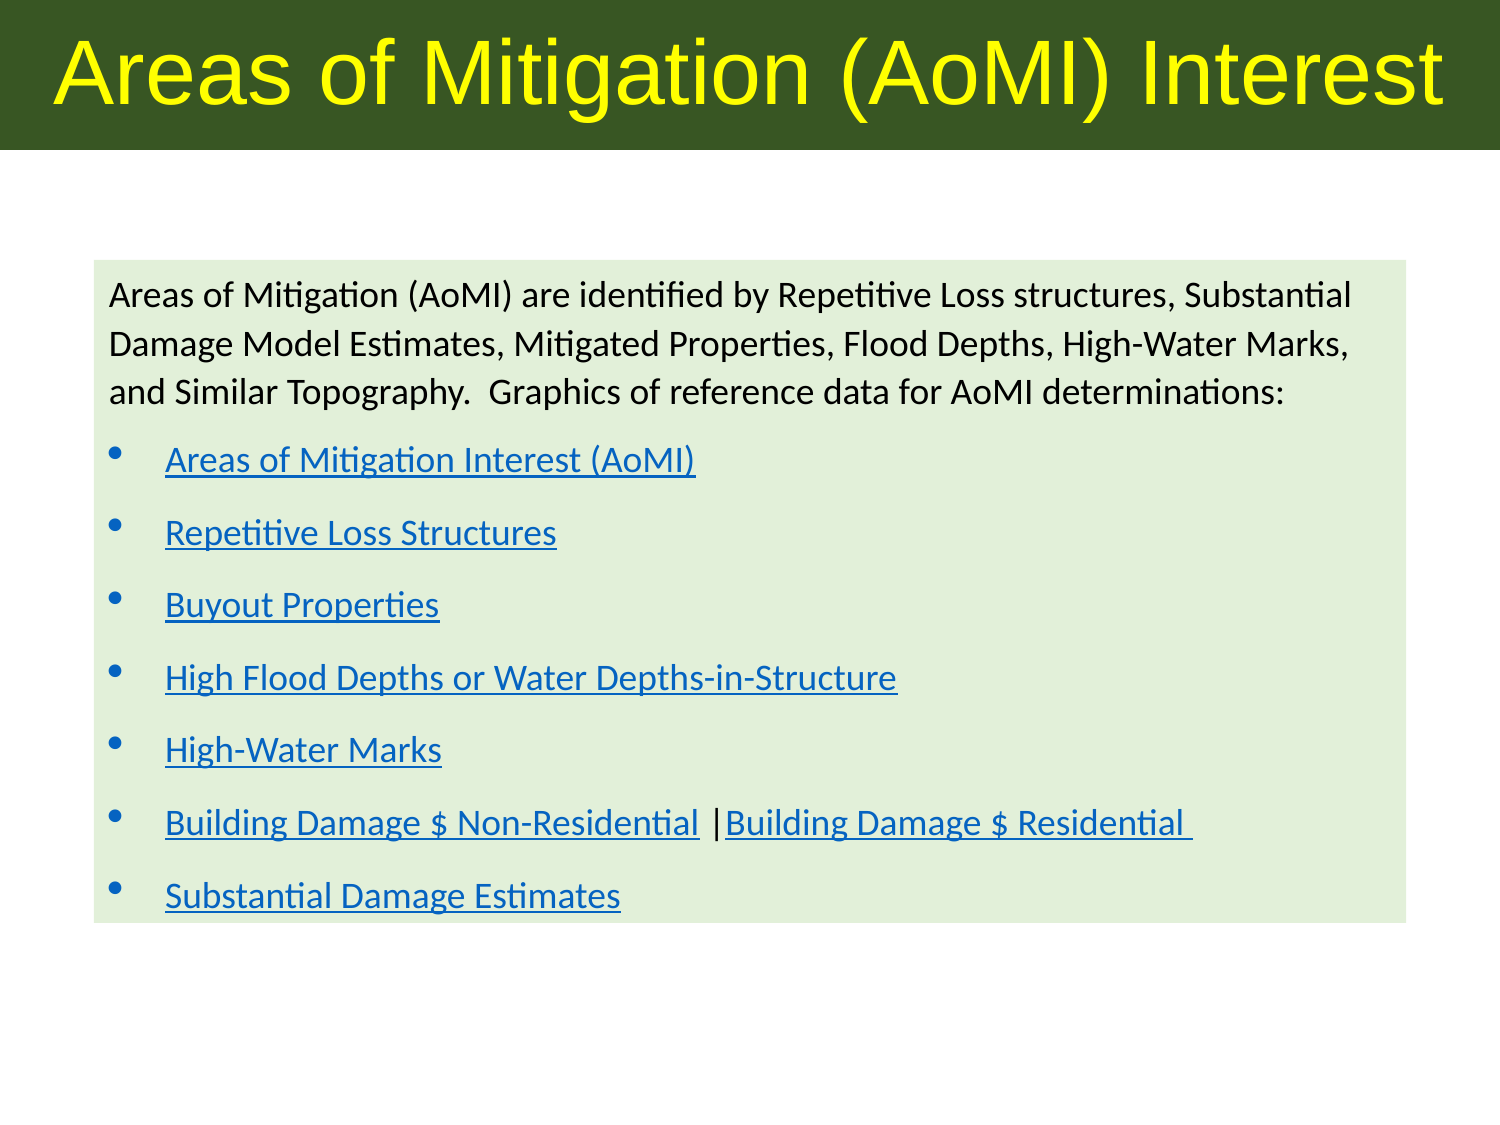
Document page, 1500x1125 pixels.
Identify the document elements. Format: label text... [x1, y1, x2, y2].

text_box Areas of Mitigation (AoMI) Interest [0, 0, 1500, 150]
text_box Areas of Mitigation (AoMI) are identified by Repetitive Loss structures, Substantial Damage Model Estimates, Mitigated Properties, Flood Depths, High-Water Marks, and Similar Topography. Graphics of reference data for AoMI determinations: Areas of Mitigation Interest (AoMI) Repetitive Loss Structures Buyout Properties High Flood Depths or Water Depths-in-Structure High-Water Marks Building Damage $ Non-Residential |Building Damage $ Residential Substantial Damage Estimates [93, 259, 1407, 923]
